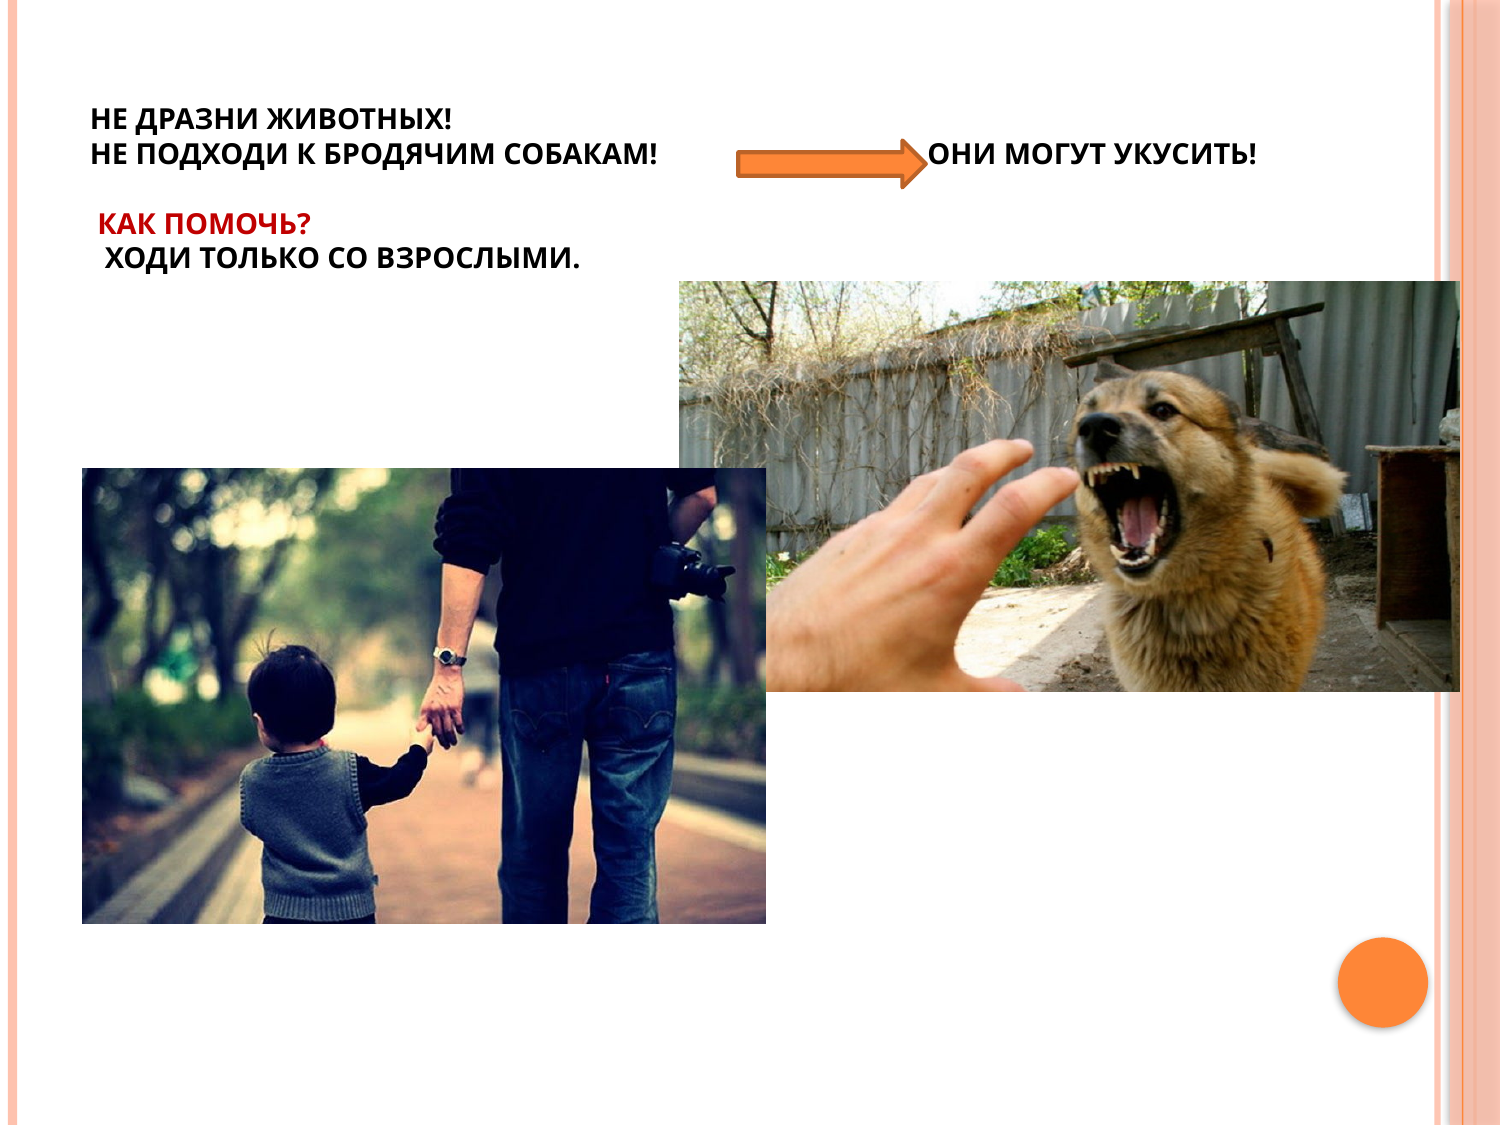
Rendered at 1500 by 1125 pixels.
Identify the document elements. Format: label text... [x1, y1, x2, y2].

title НЕ ДРАЗНИ ЖИВОТНЫХ! НЕ ПОДХОДИ К БРОДЯЧИМ СОБАКАМ! ОНИ МОГУТ УКУСИТЬ! Как помочь? Ходи только со взрослыми. [75, 93, 1430, 352]
picture [81, 280, 1461, 924]
text_box [736, 138, 928, 190]
